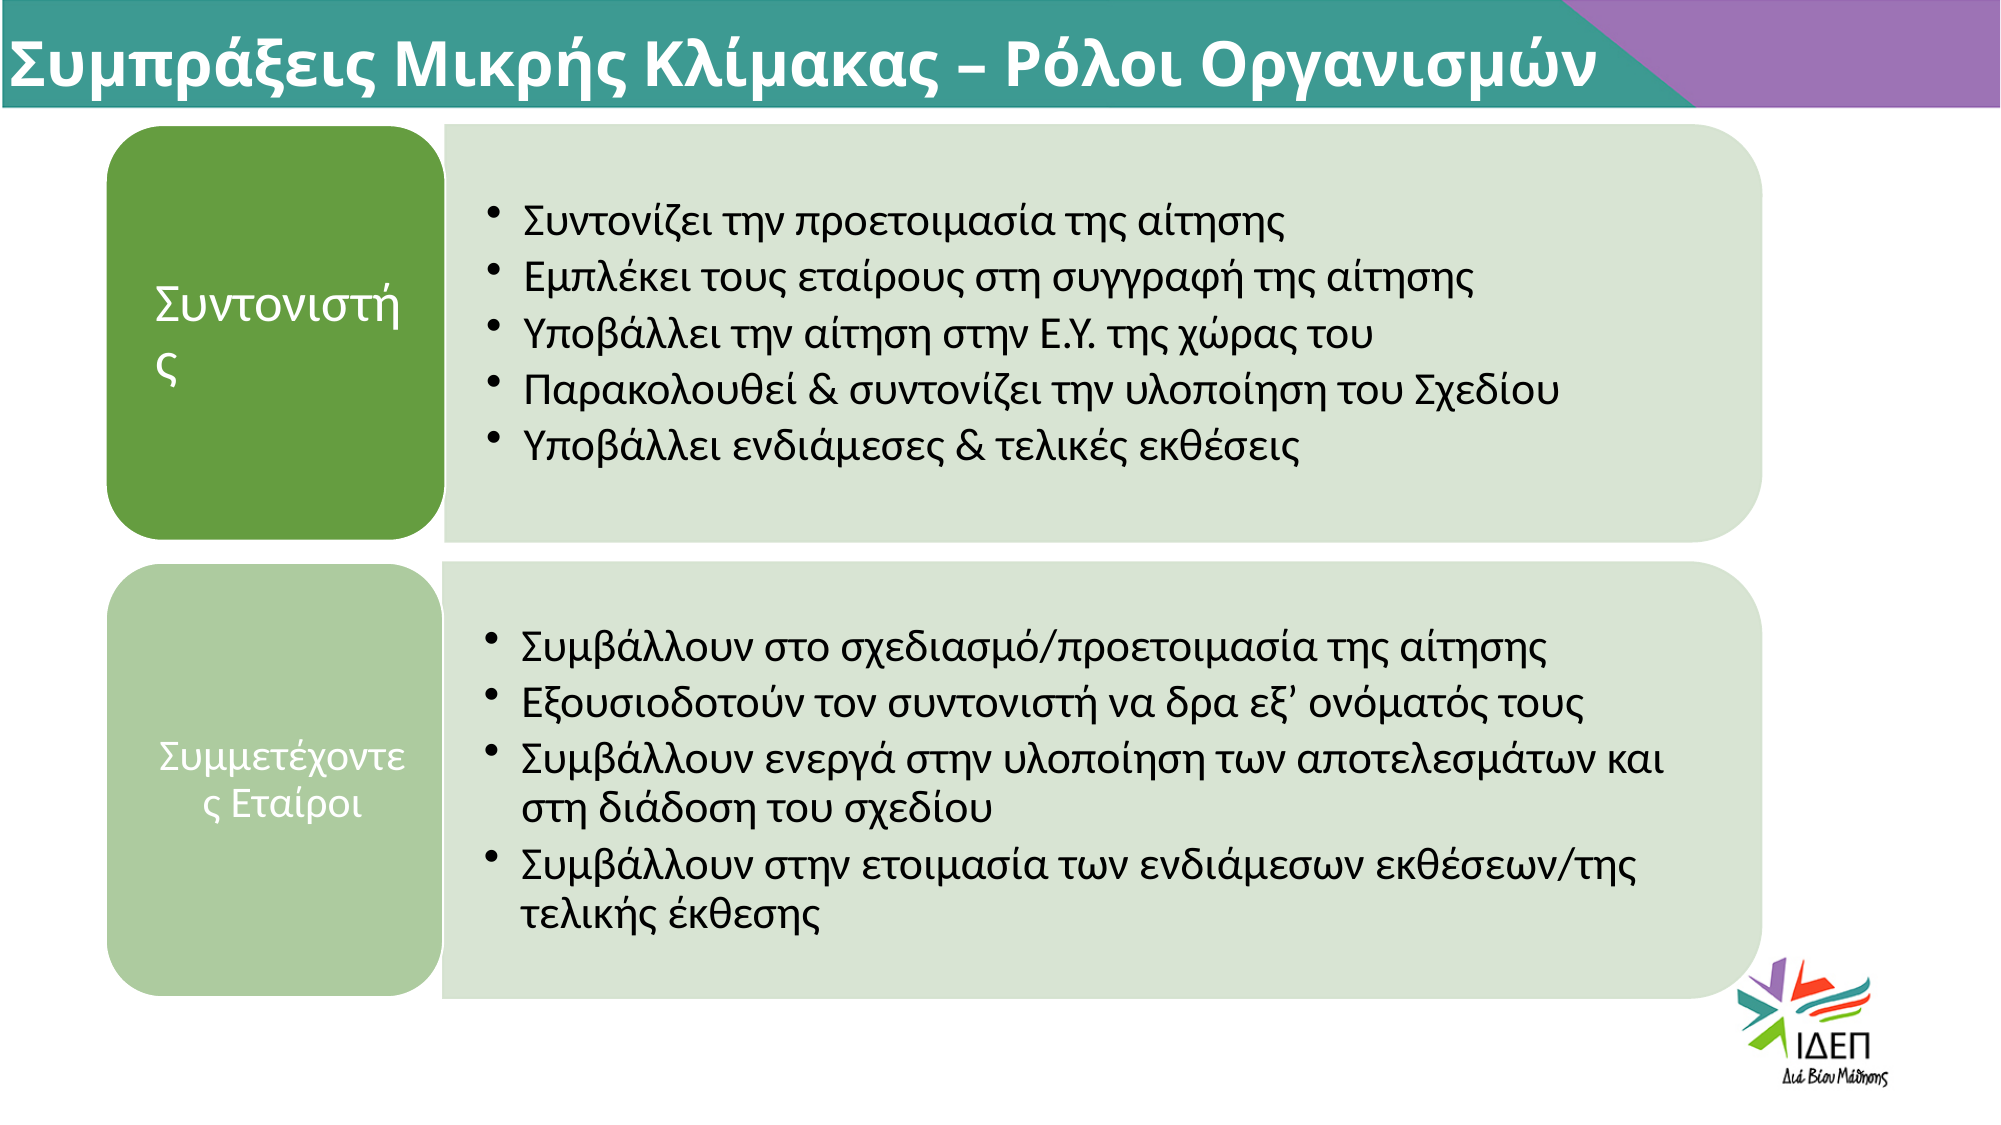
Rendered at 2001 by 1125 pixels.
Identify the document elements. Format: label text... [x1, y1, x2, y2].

picture [0, 0, 2001, 1125]
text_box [105, 124, 1762, 999]
text_box Συμπράξεις Μικρής Κλίμακας – Ρόλοι Οργανισμών [0, 16, 1813, 122]
